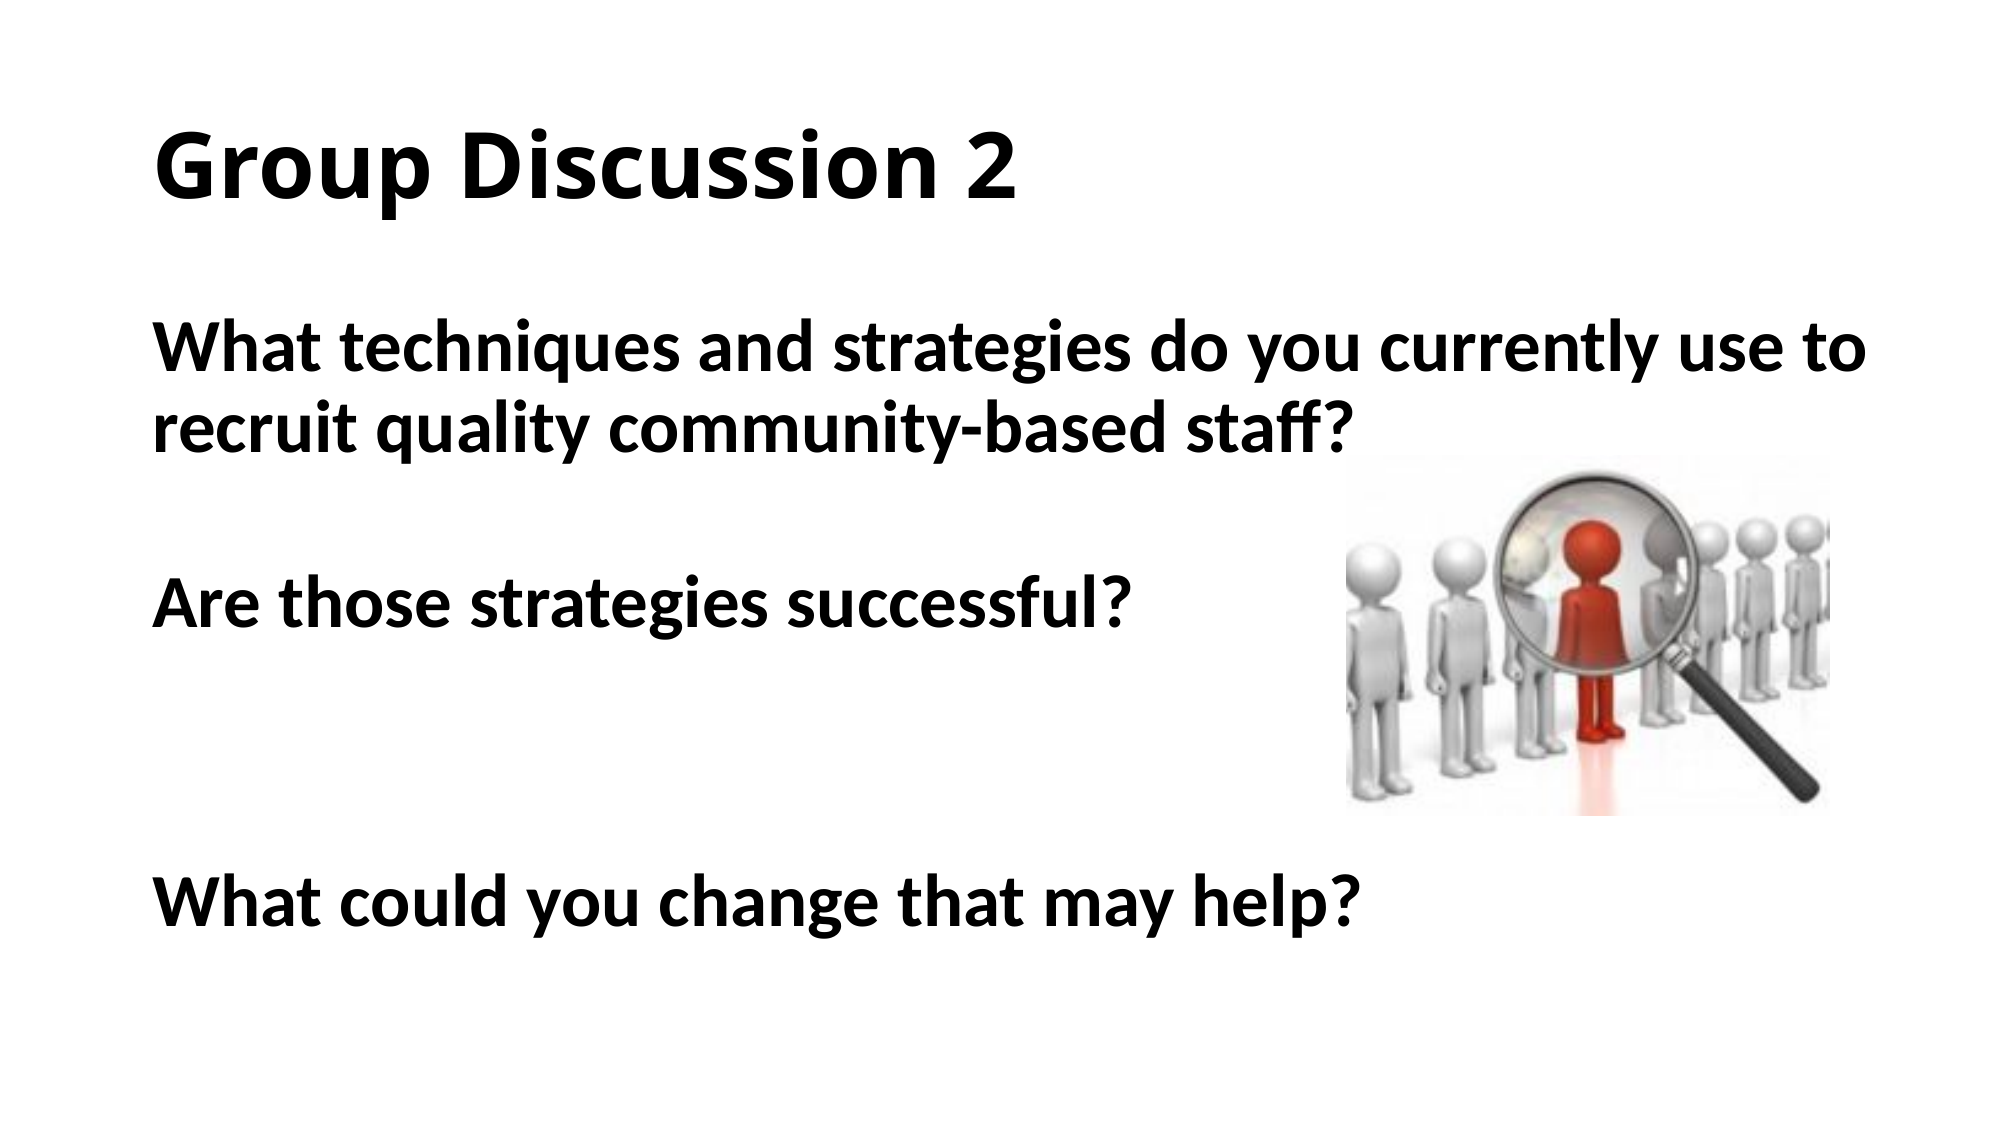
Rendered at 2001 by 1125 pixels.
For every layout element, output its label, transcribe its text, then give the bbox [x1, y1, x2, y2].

picture [1346, 455, 1830, 816]
list What techniques and strategies do you currently use to recruit quality community-based staff? Are those strategies successful? What could you change that may help? [137, 299, 1908, 1125]
title Group Discussion 2 [137, 59, 1863, 278]
